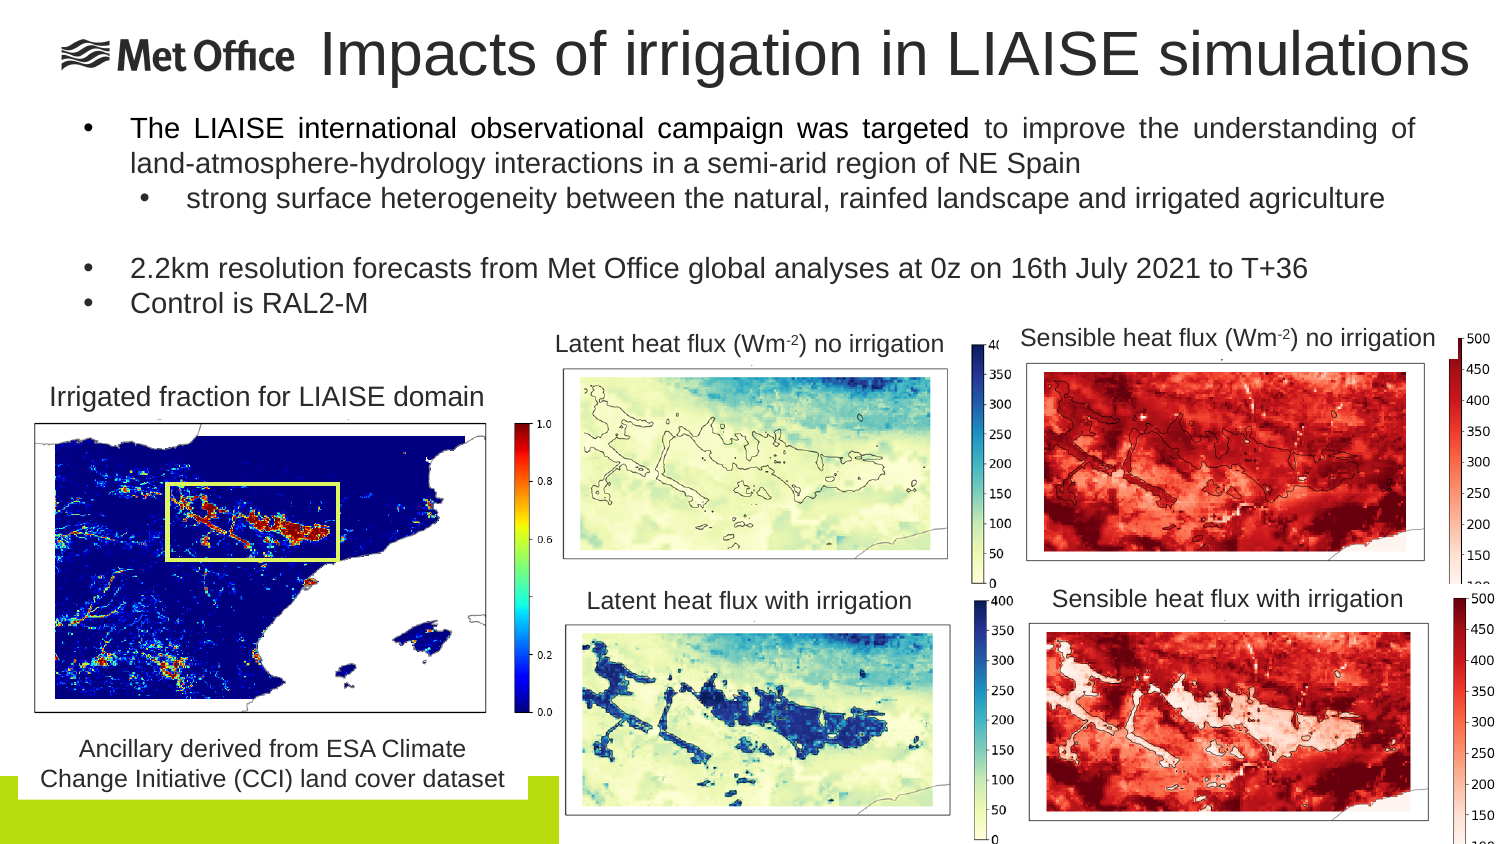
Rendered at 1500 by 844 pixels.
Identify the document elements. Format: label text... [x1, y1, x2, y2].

text_box The LIAISE international observational campaign was targeted to improve the understanding of land-atmosphere-hydrology interactions in a semi-arid region of NE Spain strong surface heterogeneity between the natural, rainfed landscape and irrigated agriculture 2.2km resolution forecasts from Met Office global analyses at 0z on 16th July 2021 to T+36 Control is RAL2-M [68, 102, 1432, 327]
text_box Irrigated fraction for LIAISE domain [31, 371, 503, 400]
text_box Ancillary derived from ESA Climate Change Initiative (CCI) land cover dataset [18, 725, 528, 800]
picture [25, 325, 1500, 844]
picture [30, 8, 326, 102]
text_box Latent heat flux (Wm-2) no irrigation [535, 327, 965, 366]
text_box Sensible heat flux (Wm-2) no irrigation [998, 314, 1458, 359]
title Impacts of irrigation in LIAISE simulations [304, 2, 1500, 97]
